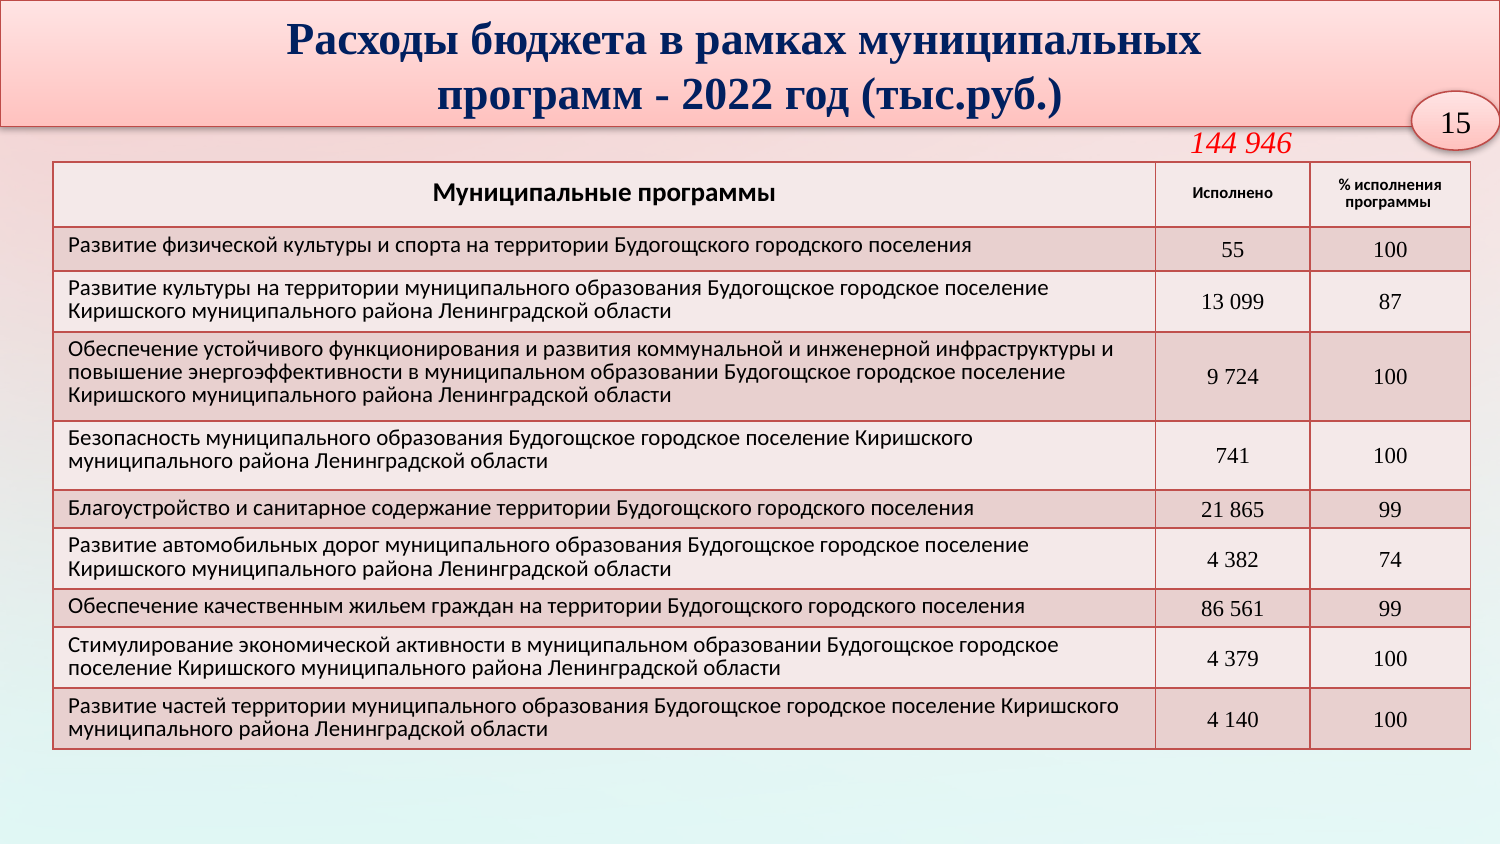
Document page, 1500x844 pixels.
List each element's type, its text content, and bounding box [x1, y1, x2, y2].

table_cell Безопасность муниципального образования Будогощское городское поселение Киришского муниципального района Ленинградской области [54, 422, 1155, 489]
text_box Расходы бюджета в рамках муниципальных программ - 2022 год (тыс.руб.) [0, 0, 1500, 127]
table_cell 100 [1311, 628, 1470, 687]
table_cell Развитие автомобильных дорог муниципального образования Будогощское городское поселение Киришского муниципального района Ленинградской области [54, 529, 1155, 588]
table_header Муниципальные программы [54, 163, 1155, 226]
table_header Исполнено [1156, 163, 1309, 226]
table_cell 4 140 [1156, 689, 1309, 748]
table_cell Обеспечение качественным жильем граждан на территории Будогощского городского поселения [54, 590, 1155, 626]
table_cell 741 [1156, 422, 1309, 489]
table_cell 4 382 [1156, 529, 1309, 588]
table_cell 9 724 [1156, 333, 1309, 420]
table_cell Развитие физической культуры и спорта на территории Будогощского городского поселения [54, 228, 1155, 270]
table_cell 100 [1311, 422, 1470, 489]
table_cell Стимулирование экономической активности в муниципальном образовании Будогощское городское поселение Киришского муниципального района Ленинградской области [54, 628, 1155, 687]
table_cell 74 [1311, 529, 1470, 588]
table_cell 99 [1311, 491, 1470, 527]
table_cell 100 [1311, 228, 1470, 270]
table_header % исполнения программы [1311, 163, 1470, 226]
table_cell Благоустройство и санитарное содержание территории Будогощского городского поселения [54, 491, 1155, 527]
text_box 15 [1410, 90, 1500, 151]
table_cell 55 [1156, 228, 1309, 270]
table_cell 100 [1311, 333, 1470, 420]
table_cell 100 [1311, 689, 1470, 748]
text_box [1198, 268, 1459, 329]
table_cell 86 561 [1156, 590, 1309, 626]
table_cell 21 865 [1156, 491, 1309, 527]
table_cell 87 [1311, 272, 1470, 331]
table_cell Обеспечение устойчивого функционирования и развития коммунальной и инженерной инфраструктуры и повышение энергоэффективности в муниципальном образовании Будогощское городское поселение Киришского муниципального района Ленинградской области [54, 333, 1155, 420]
table_cell Развитие культуры на территории муниципального образования Будогощское городское поселение Киришского муниципального района Ленинградской области [54, 272, 1155, 331]
table_cell 4 379 [1156, 628, 1309, 687]
text_box 144 946 [1175, 114, 1309, 167]
table_cell Развитие частей территории муниципального образования Будогощское городское поселение Киришского муниципального района Ленинградской области [54, 689, 1155, 748]
table_cell 13 099 [1156, 272, 1309, 331]
table_cell 99 [1311, 590, 1470, 626]
